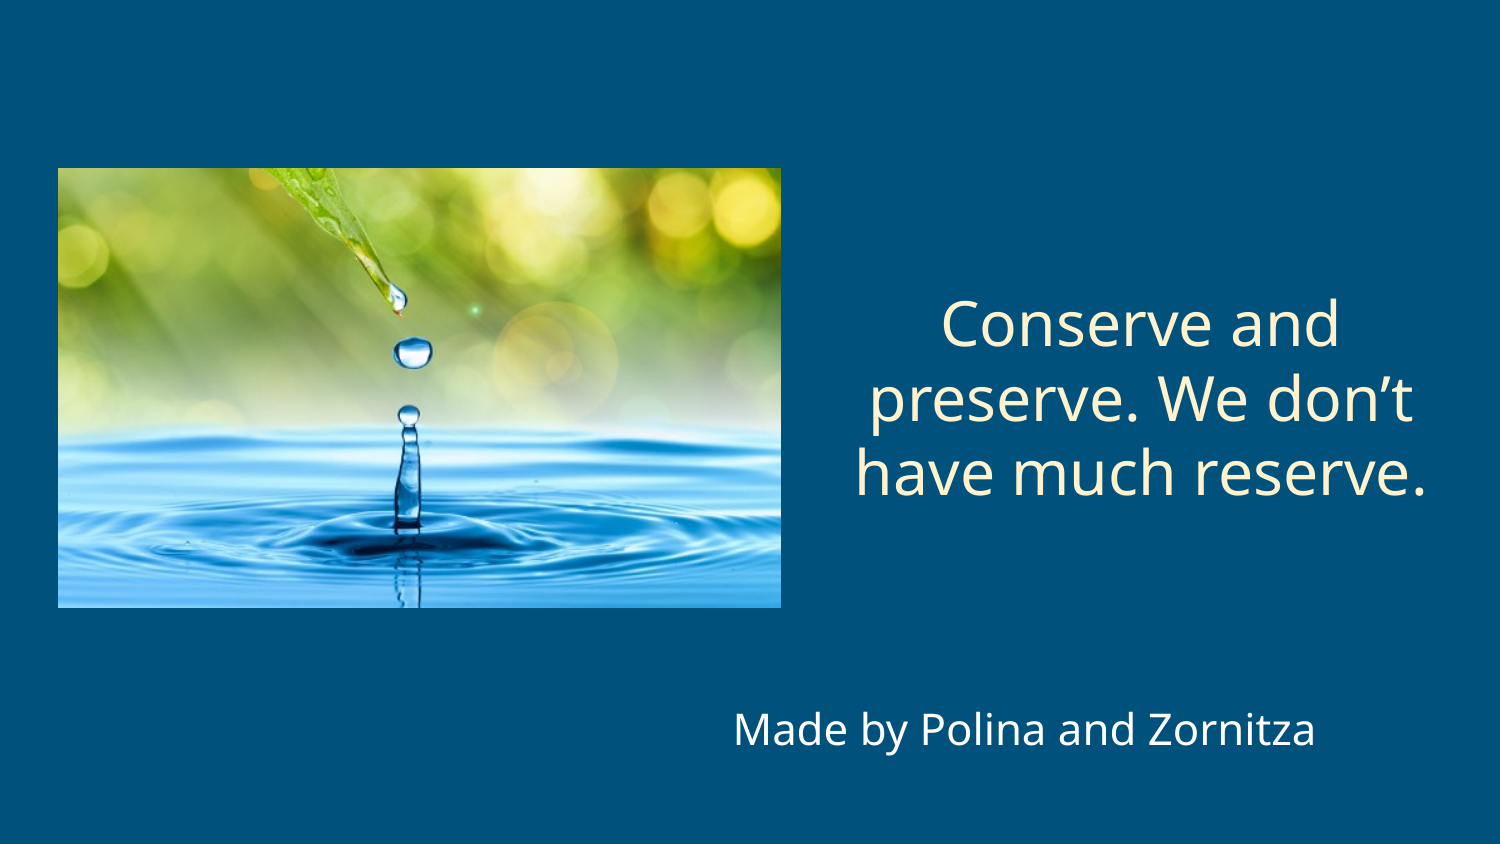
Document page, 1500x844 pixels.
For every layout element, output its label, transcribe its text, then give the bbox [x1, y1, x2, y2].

picture [59, 169, 780, 607]
title Conserve and preserve. We don’t have much reserve. [810, 252, 1474, 524]
list Made by Polina and Zornitza [717, 678, 1474, 805]
